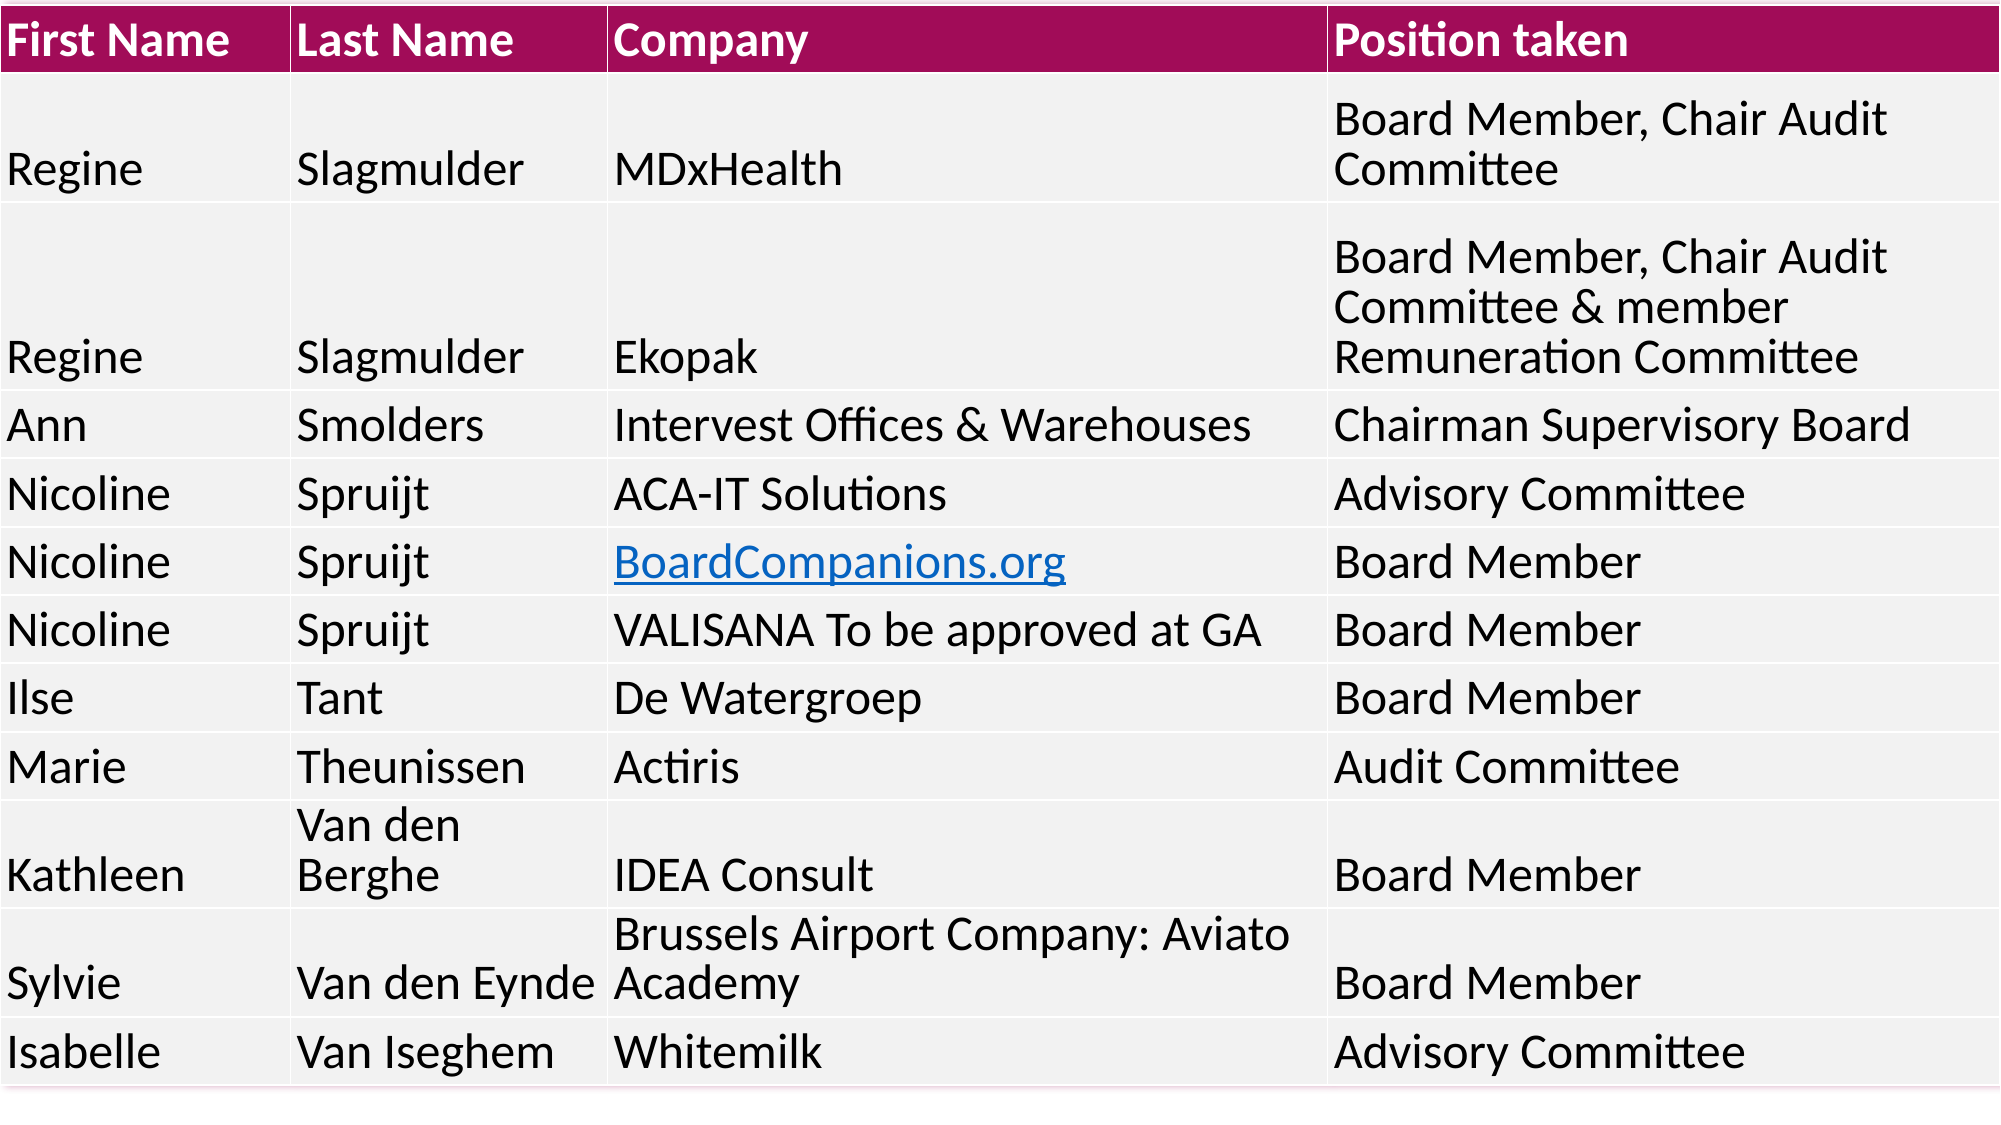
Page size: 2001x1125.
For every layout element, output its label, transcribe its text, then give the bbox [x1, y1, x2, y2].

table_cell Spruijt [291, 596, 607, 662]
table_cell Whitemilk [608, 1018, 1327, 1084]
table_cell Spruijt [291, 459, 607, 526]
table_cell Slagmulder [291, 203, 607, 389]
table_cell Board Member [1328, 664, 1999, 731]
table_cell Slagmulder [291, 74, 607, 201]
table_cell BoardCompanions.org [608, 528, 1327, 594]
table_cell Board Member [1328, 909, 1999, 1016]
table_cell Ilse [1, 664, 290, 731]
table_cell VALISANA To be approved at GA [608, 596, 1327, 662]
table_cell IDEA Consult [608, 801, 1327, 907]
table_cell Van den Eynde [291, 909, 607, 1016]
table_cell Chairman Supervisory Board [1328, 391, 1999, 457]
table_cell Ekopak [608, 203, 1327, 389]
table_cell Audit Committee [1328, 733, 1999, 799]
table_cell Smolders [291, 391, 607, 457]
table_header Last Name [291, 6, 607, 72]
table_cell Marie [1, 733, 290, 799]
table_cell Nicoline [1, 459, 290, 526]
table_cell Isabelle [1, 1018, 290, 1084]
table_cell Board Member, Chair Audit Committee [1328, 74, 1999, 201]
table_cell Regine [1, 203, 290, 389]
table_header Company [608, 6, 1327, 72]
table_cell Intervest Offices & Warehouses [608, 391, 1327, 457]
table_cell Tant [291, 664, 607, 731]
table_cell Van Iseghem [291, 1018, 607, 1084]
table_cell Nicoline [1, 596, 290, 662]
table_cell Theunissen [291, 733, 607, 799]
table_cell Ann [1, 391, 290, 457]
table_cell Kathleen [1, 801, 290, 907]
table_cell Advisory Committee [1328, 1018, 1999, 1084]
table_cell Brussels Airport Company: Aviato Academy [608, 909, 1327, 1016]
table_header Position taken [1328, 6, 1999, 72]
table_cell Spruijt [291, 528, 607, 594]
table_cell Sylvie [1, 909, 290, 1016]
table_cell Board Member, Chair Audit Committee & member Remuneration Committee [1328, 203, 1999, 389]
table_cell MDxHealth [608, 74, 1327, 201]
table_cell Van den Berghe [291, 801, 607, 907]
table_cell Actiris [608, 733, 1327, 799]
table_cell De Watergroep [608, 664, 1327, 731]
table_cell Board Member [1328, 528, 1999, 594]
table_cell Regine [1, 74, 290, 201]
table_cell Board Member [1328, 801, 1999, 907]
table_cell ACA-IT Solutions [608, 459, 1327, 526]
table_cell Board Member [1328, 596, 1999, 662]
table_header First Name [1, 6, 290, 72]
table_cell Advisory Committee [1328, 459, 1999, 526]
table_cell Nicoline [1, 528, 290, 594]
